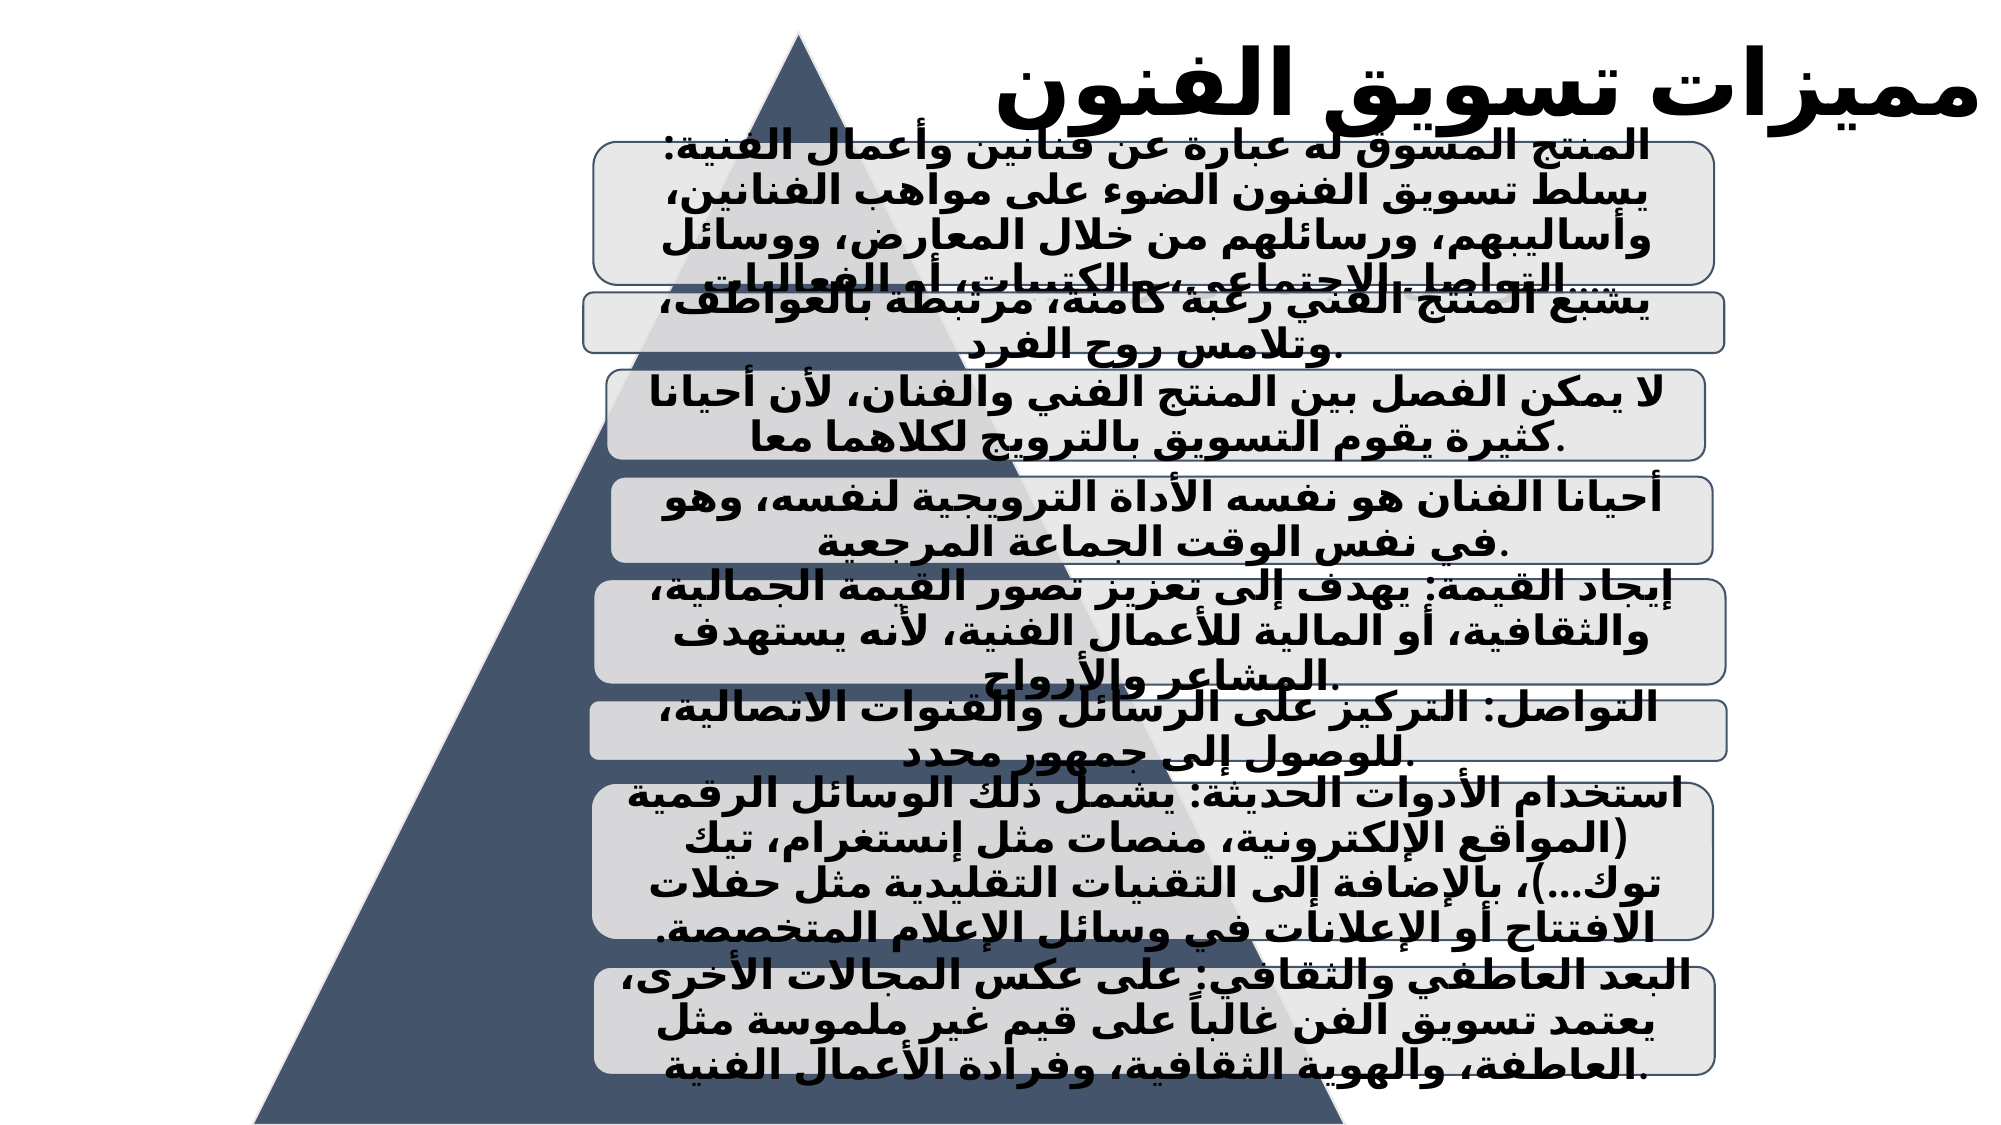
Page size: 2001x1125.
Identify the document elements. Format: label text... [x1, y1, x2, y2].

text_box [0, 32, 1992, 1125]
title مميزات تسويق الفنون [275, 0, 2000, 195]
